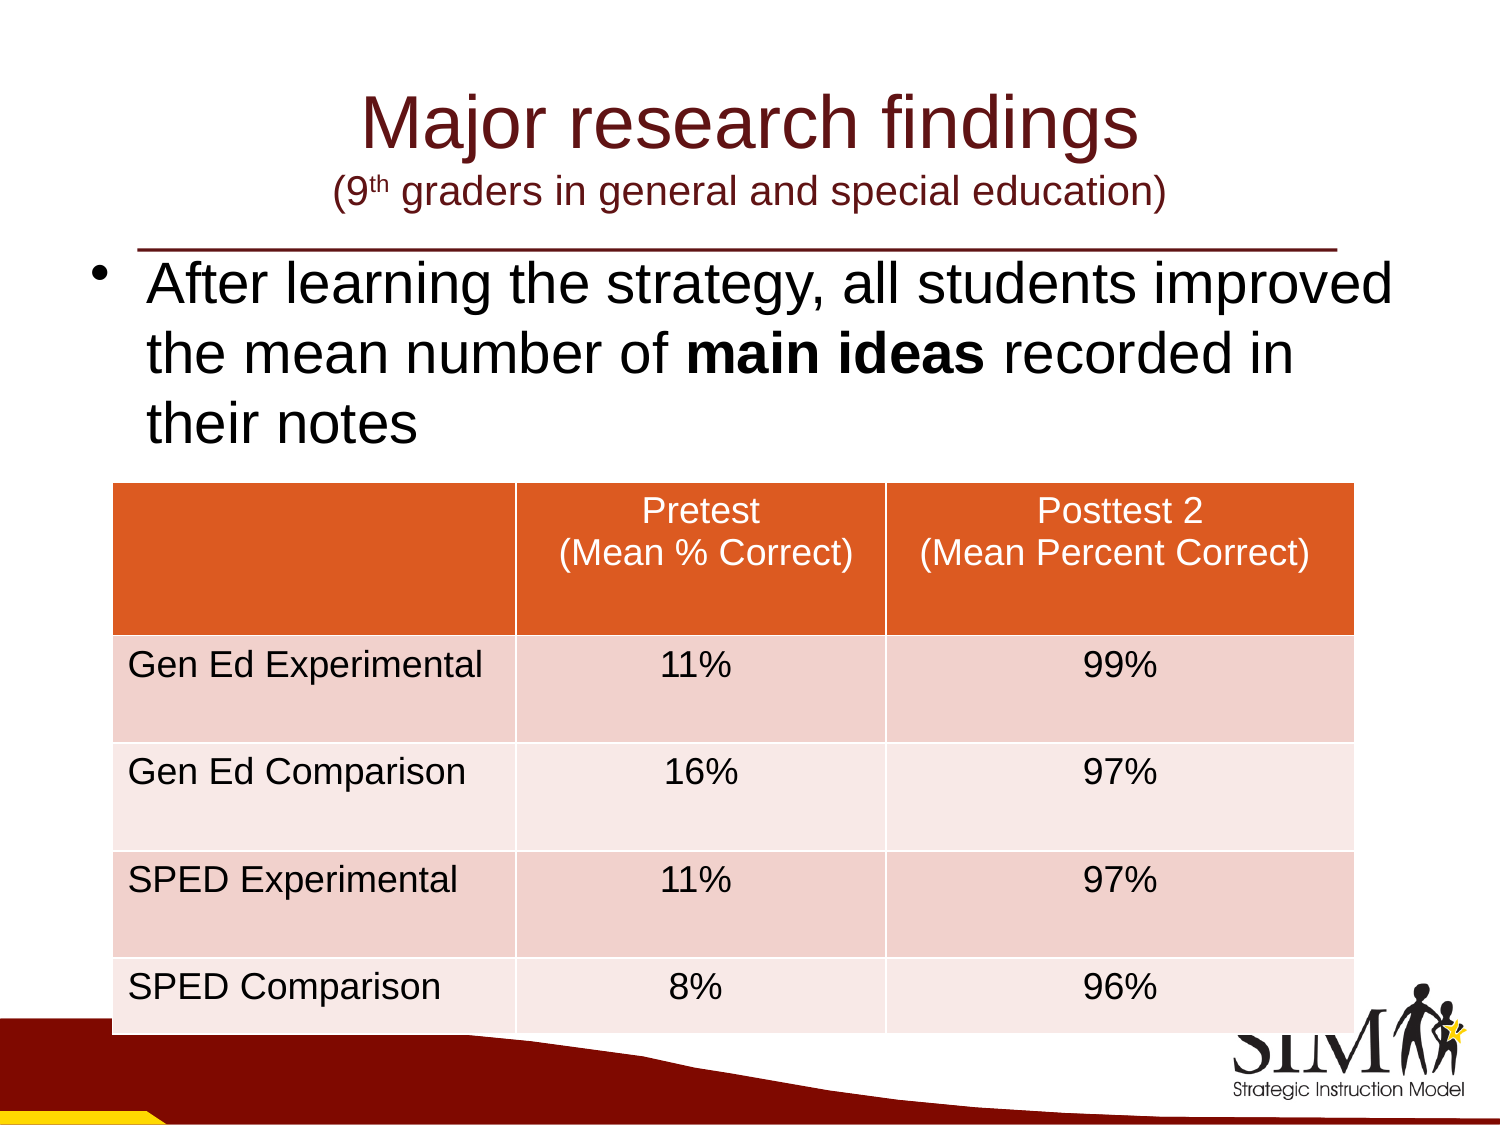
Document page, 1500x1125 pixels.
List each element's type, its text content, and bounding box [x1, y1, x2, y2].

table_cell 11% [517, 852, 885, 957]
table_cell Gen Ed Comparison [113, 744, 515, 850]
table_cell 97% [887, 744, 1354, 850]
table_cell Gen Ed Experimental [113, 636, 515, 742]
table_header Pretest (Mean % Correct) [517, 483, 885, 635]
table_cell 97% [887, 852, 1354, 957]
table_cell 11% [517, 636, 885, 742]
list After learning the strategy, all students improved the mean number of main ideas recorded in their notes [74, 237, 1426, 1051]
picture [1212, 962, 1488, 1118]
title Major research findings (9th graders in general and special education) [112, 49, 1388, 237]
table_cell SPED Experimental [113, 852, 515, 957]
table_cell 99% [887, 636, 1354, 742]
table_header [113, 483, 515, 635]
table_header Posttest 2 (Mean Percent Correct) [887, 483, 1354, 635]
table_cell SPED Comparison [113, 959, 515, 1033]
table_cell 96% [887, 959, 1354, 1033]
table_cell 16% [517, 744, 885, 850]
table_cell 8% [517, 959, 885, 1033]
